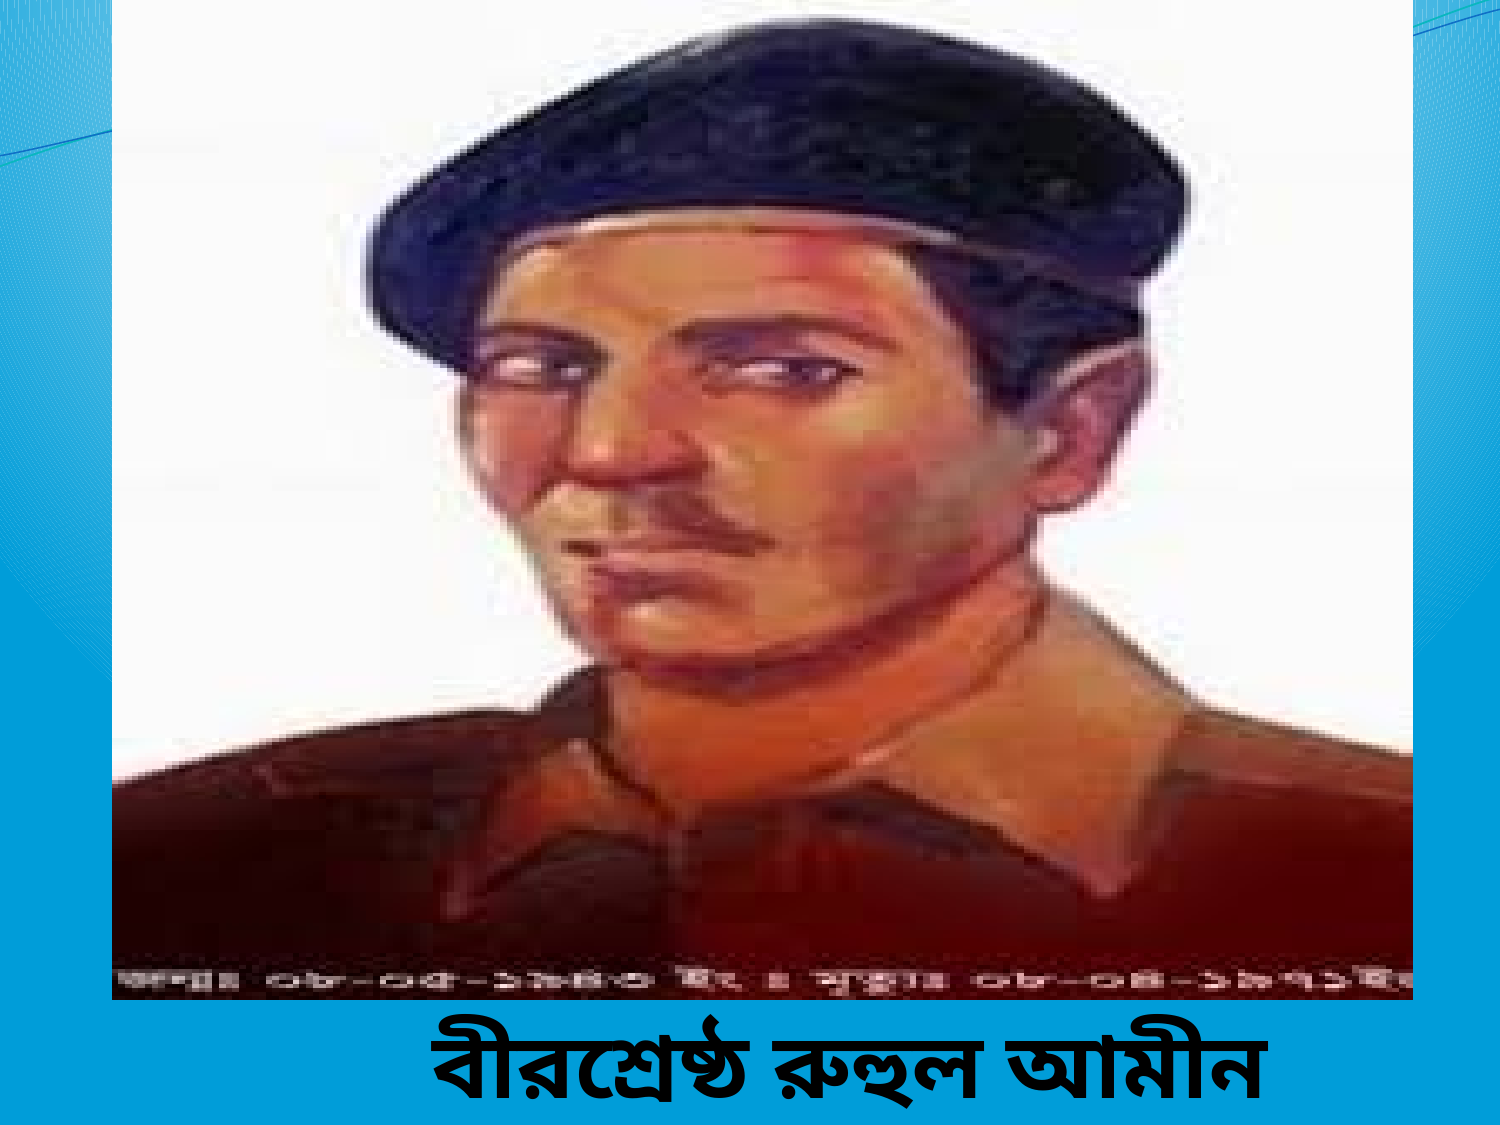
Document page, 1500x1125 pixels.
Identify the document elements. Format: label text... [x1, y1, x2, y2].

text_box বীরশ্রেষ্ঠ রুহুল আমীন [275, 1014, 1363, 1125]
picture [112, 0, 1413, 999]
